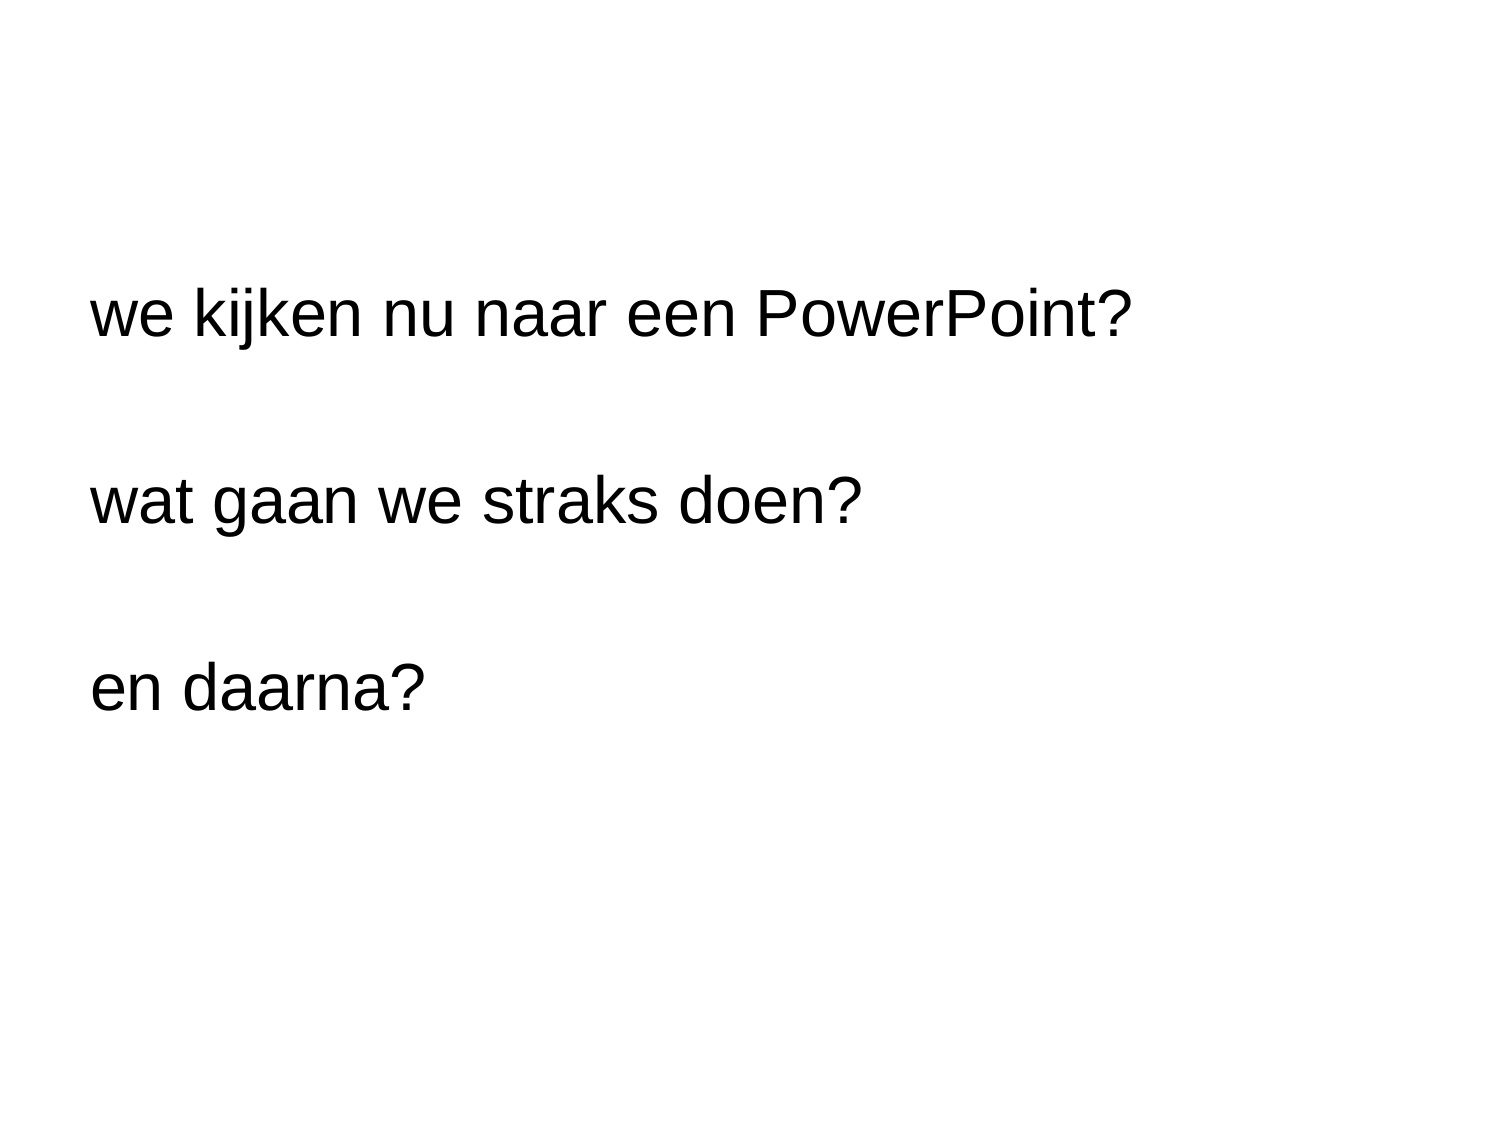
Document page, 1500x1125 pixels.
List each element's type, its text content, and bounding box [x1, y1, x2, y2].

list we kijken nu naar een PowerPoint? wat gaan we straks doen? en daarna? [74, 262, 1426, 1006]
